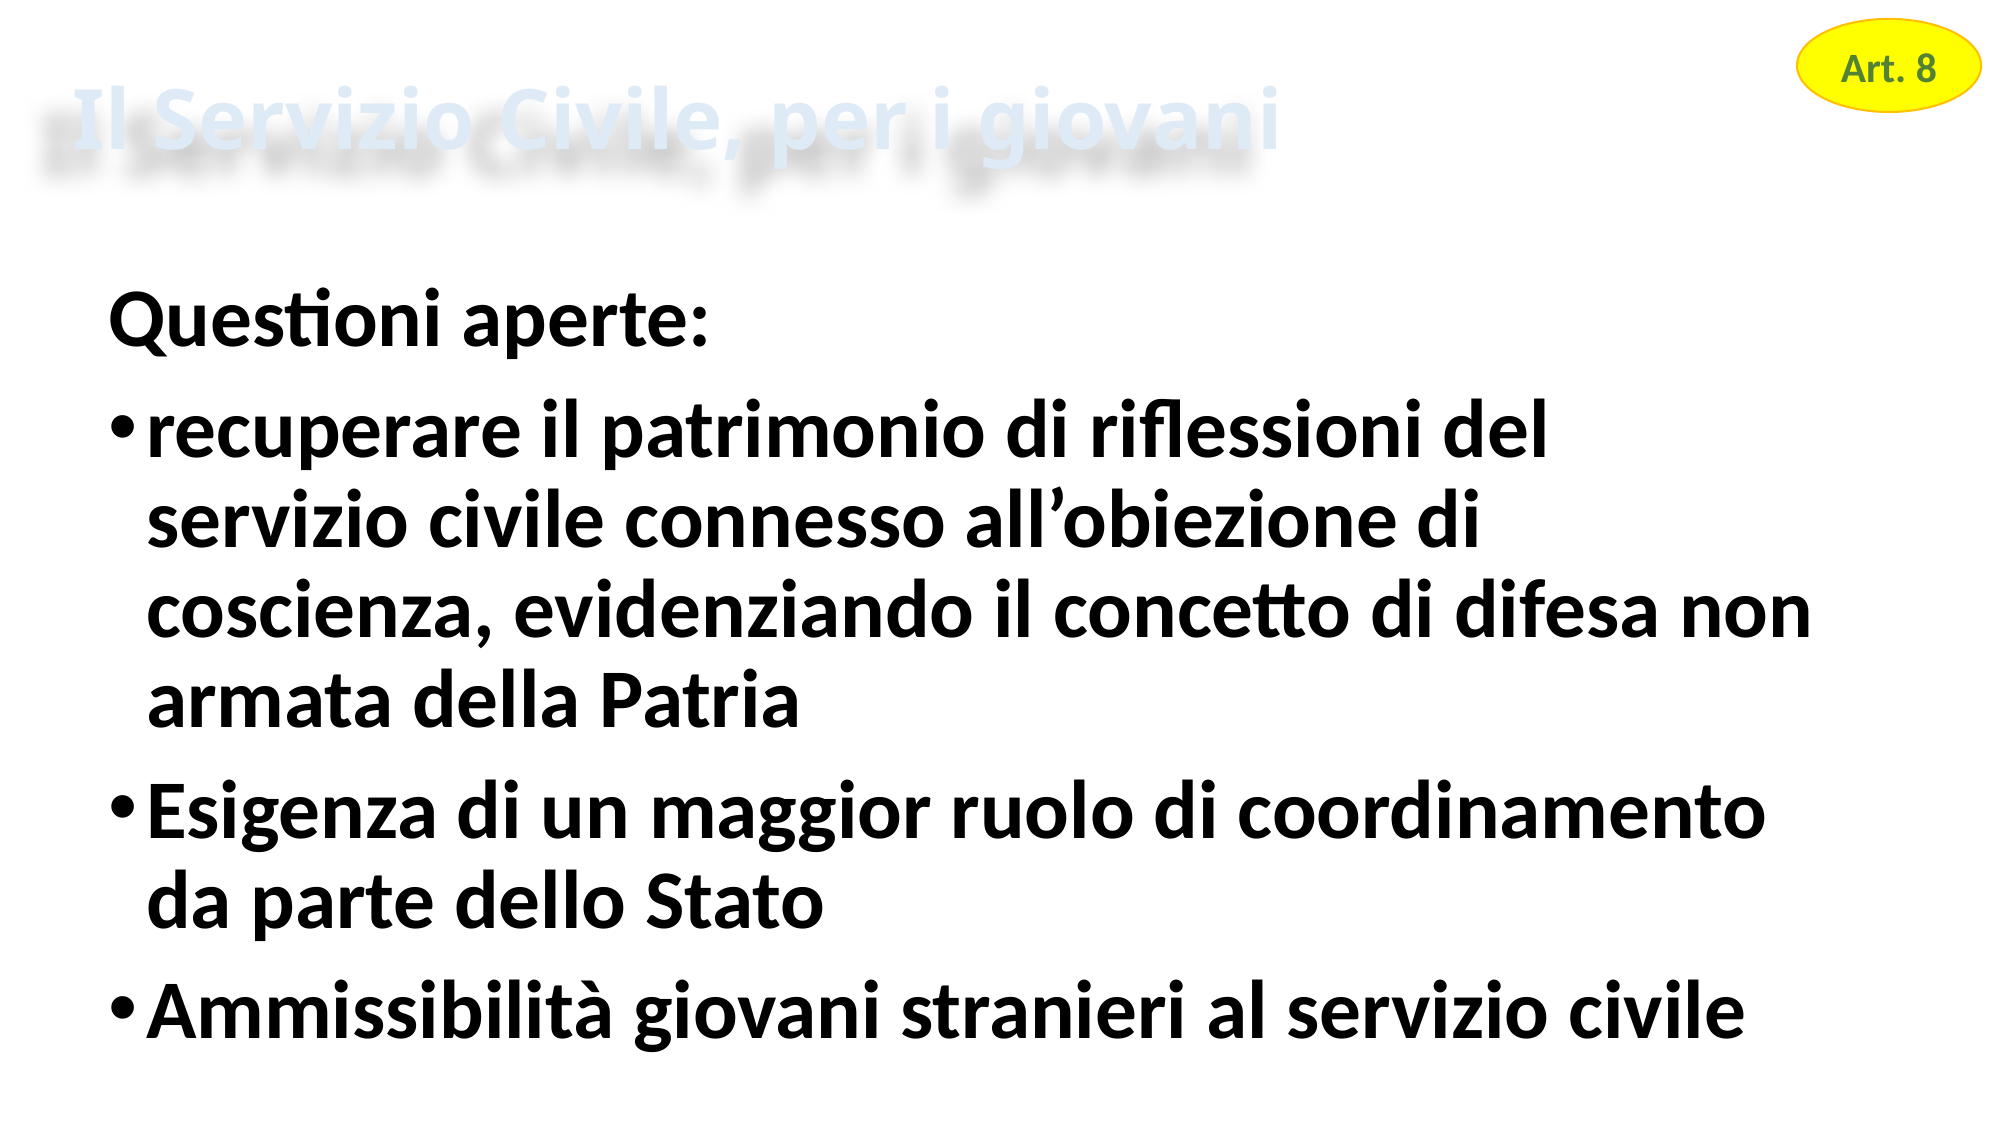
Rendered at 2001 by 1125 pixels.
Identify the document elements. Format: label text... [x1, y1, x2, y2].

text_box Questioni aperte: recuperare il patrimonio di riflessioni del servizio civile connesso all’obiezione di coscienza, evidenziando il concetto di difesa non armata della Patria Esigenza di un maggior ruolo di coordinamento da parte dello Stato Ammissibilità giovani stranieri al servizio civile [93, 267, 1848, 1065]
title Il Servizio Civile, per i giovani [57, 59, 1937, 185]
text_box Art. 8 [1795, 17, 1983, 114]
